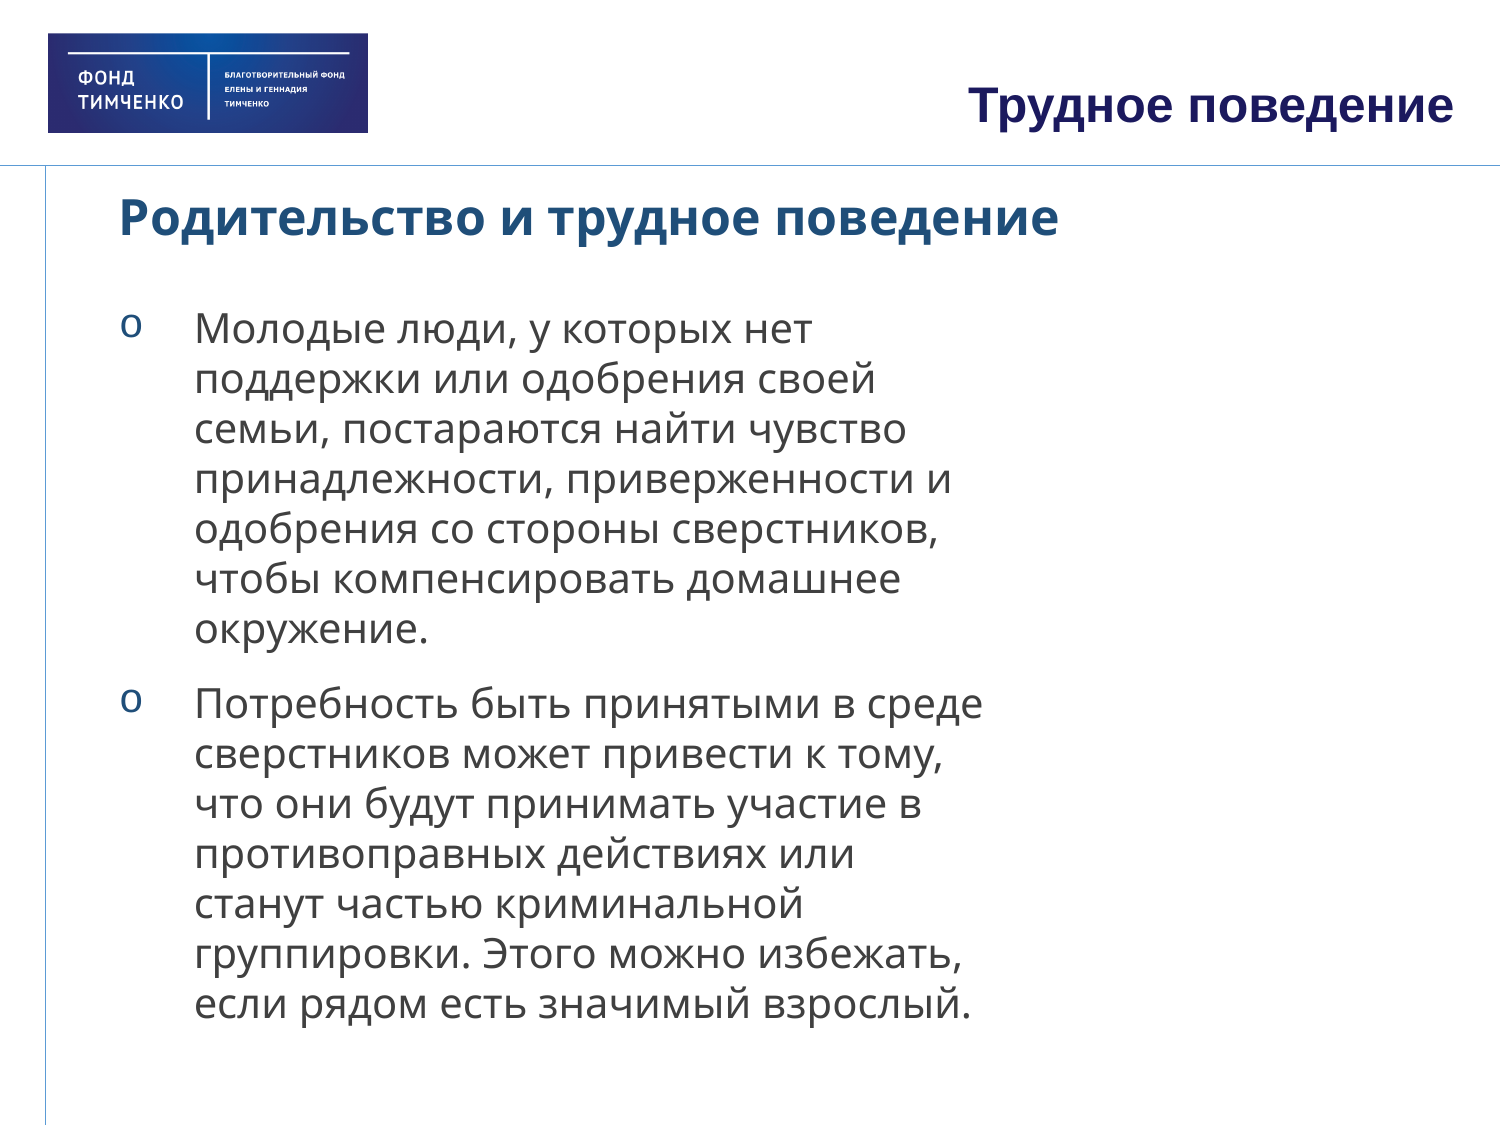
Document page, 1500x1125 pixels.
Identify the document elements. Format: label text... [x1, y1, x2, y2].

picture [48, 33, 368, 134]
text_box Родительство и трудное поведение [103, 189, 1182, 254]
text_box Трудное поведение [602, 65, 1469, 141]
text_box Молодые люди, у которых нет поддержки или одобрения своей семьи, постараются найти чувство принадлежности, приверженности и одобрения со стороны сверстников, чтобы компенсировать домашнее окружение. Потребность быть принятыми в среде сверстников может привести к тому, что они будут принимать участие в противоправных действиях или станут частью криминальной группировки. Этого можно избежать, если рядом есть значимый взрослый. [103, 294, 1002, 1035]
